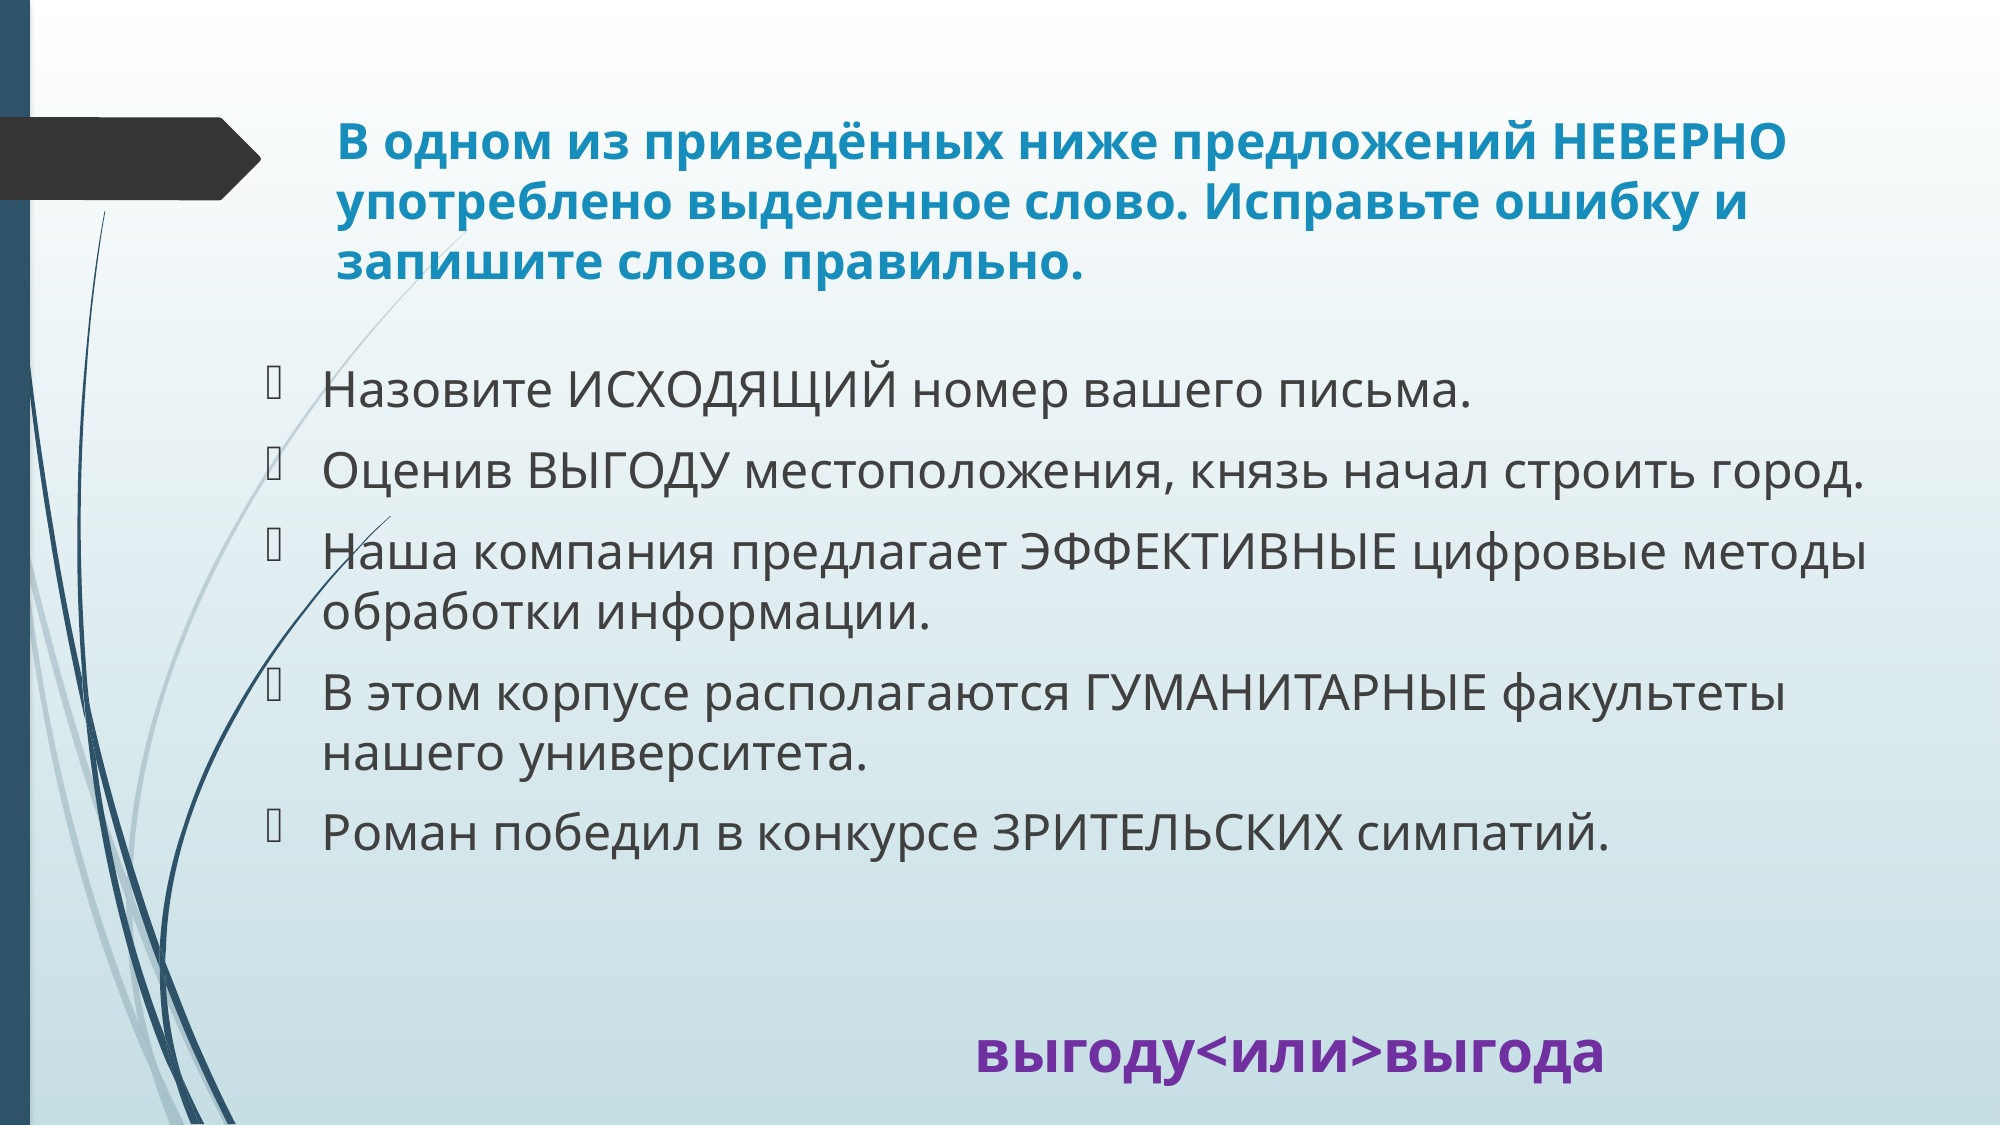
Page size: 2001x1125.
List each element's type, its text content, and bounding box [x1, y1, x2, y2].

text_box выгоду<или>выгода [959, 1007, 1623, 1092]
title В одном из приведённых ниже предложений НЕВЕРНО употреблено выделенное слово. Исправьте ошибку и запишите слово правильно. [321, 102, 1888, 313]
list Назовите ИСХОДЯЩИЙ номер вашего письма. Оценив ВЫГОДУ местоположения, князь начал строить город. Наша компания предлагает ЭФФЕКТИВНЫЕ цифровые методы обработки информации. В этом корпусе располагаются ГУМАНИТАРНЫЕ факультеты нашего университета. Роман победил в конкурсе ЗРИТЕЛЬСКИХ симпатий. [250, 350, 1888, 970]
